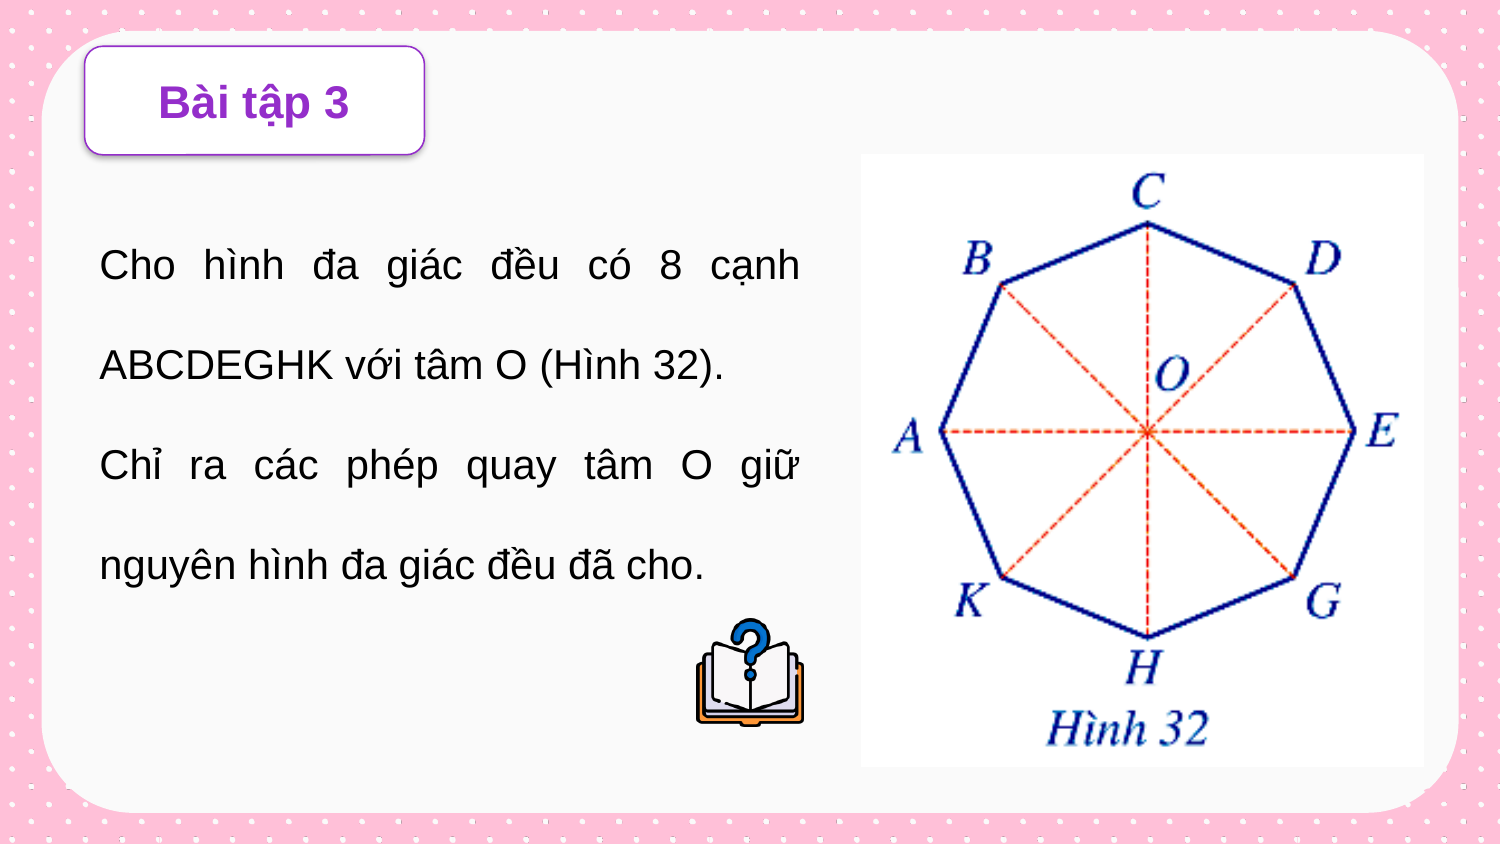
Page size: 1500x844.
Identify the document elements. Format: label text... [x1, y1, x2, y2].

text_box Bài tập 3 [83, 45, 426, 156]
picture [0, 0, 1500, 844]
slide_number 39 [1378, 766, 1469, 832]
text_box Cho hình đa giác đều có 8 cạnh ABCDEGHK với tâm O (Hình 32). Chỉ ra các phép quay tâm O giữ nguyên hình đa giác đều đã cho. [84, 180, 816, 596]
